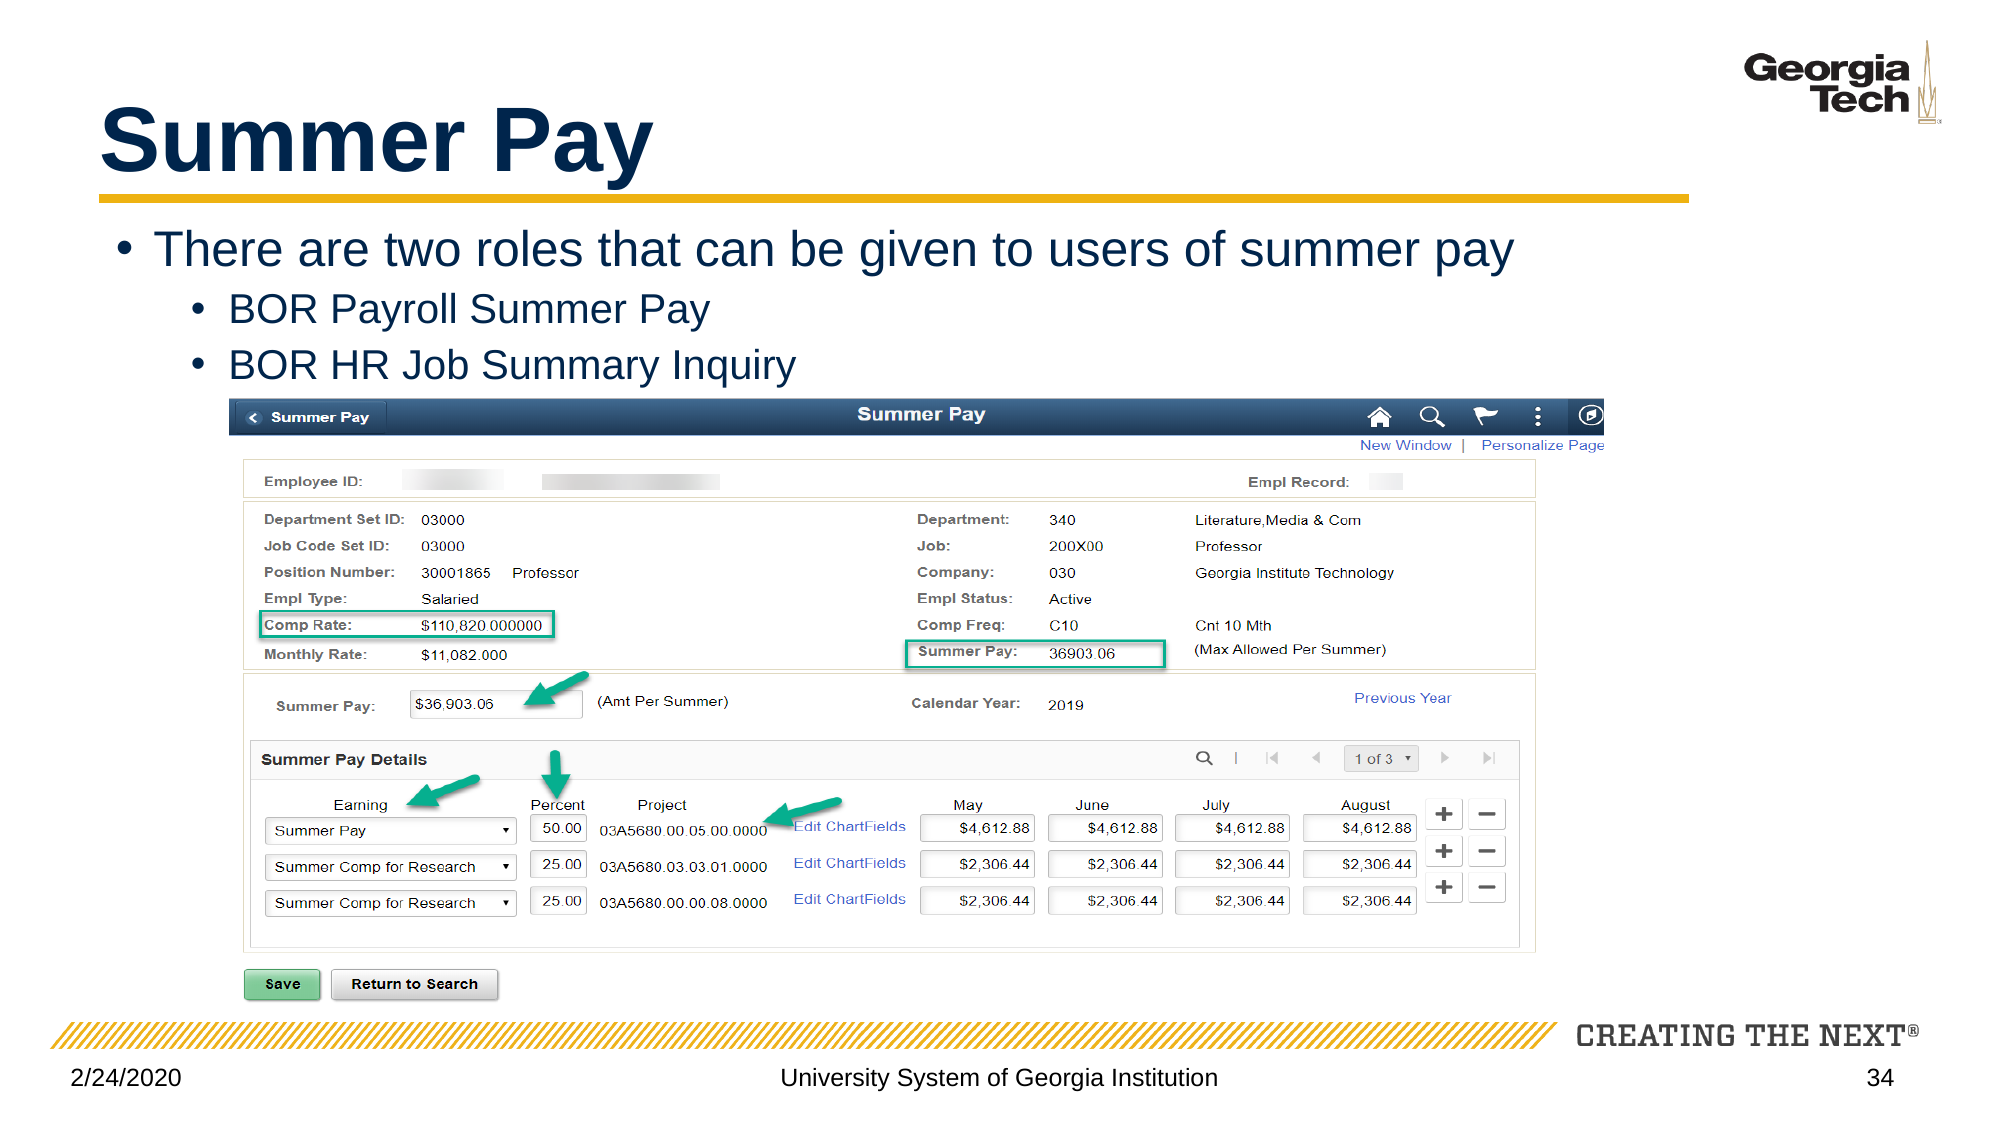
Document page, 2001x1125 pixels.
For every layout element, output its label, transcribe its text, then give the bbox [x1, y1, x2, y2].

list There are two roles that can be given to users of summer pay BOR Payroll Summer Pay BOR HR Job Summary Inquiry [100, 216, 1936, 1106]
picture [49, 1022, 100, 1049]
picture [229, 397, 1604, 1013]
title Summer Pay [54, 0, 1780, 199]
picture [1780, 40, 1942, 124]
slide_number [55, 1046, 227, 1106]
